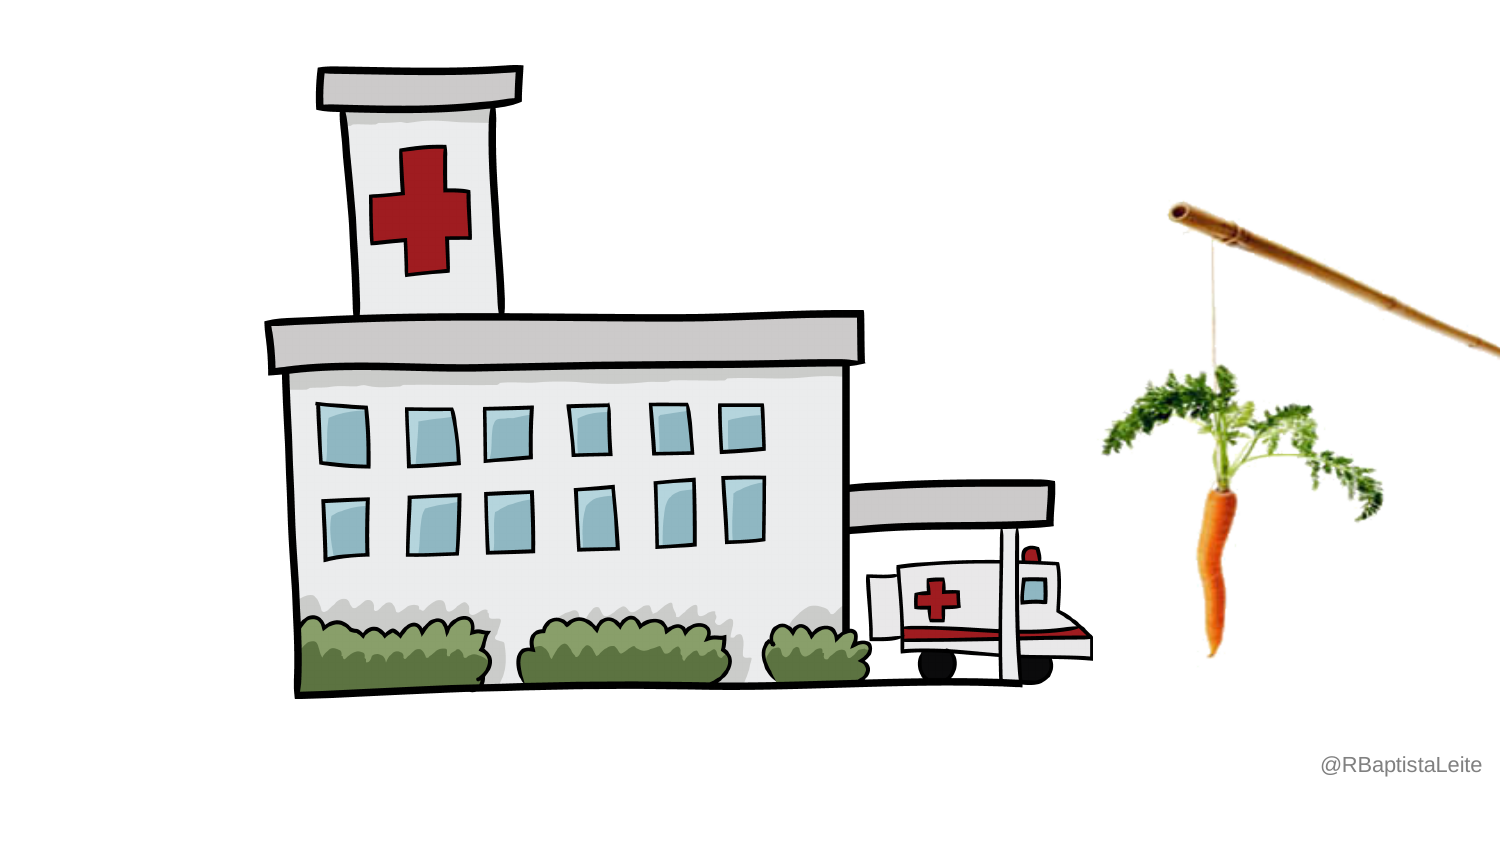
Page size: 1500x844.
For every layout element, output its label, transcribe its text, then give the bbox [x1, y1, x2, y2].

picture [264, 65, 1500, 699]
text_box @RBaptistaLeite [1305, 742, 1498, 784]
